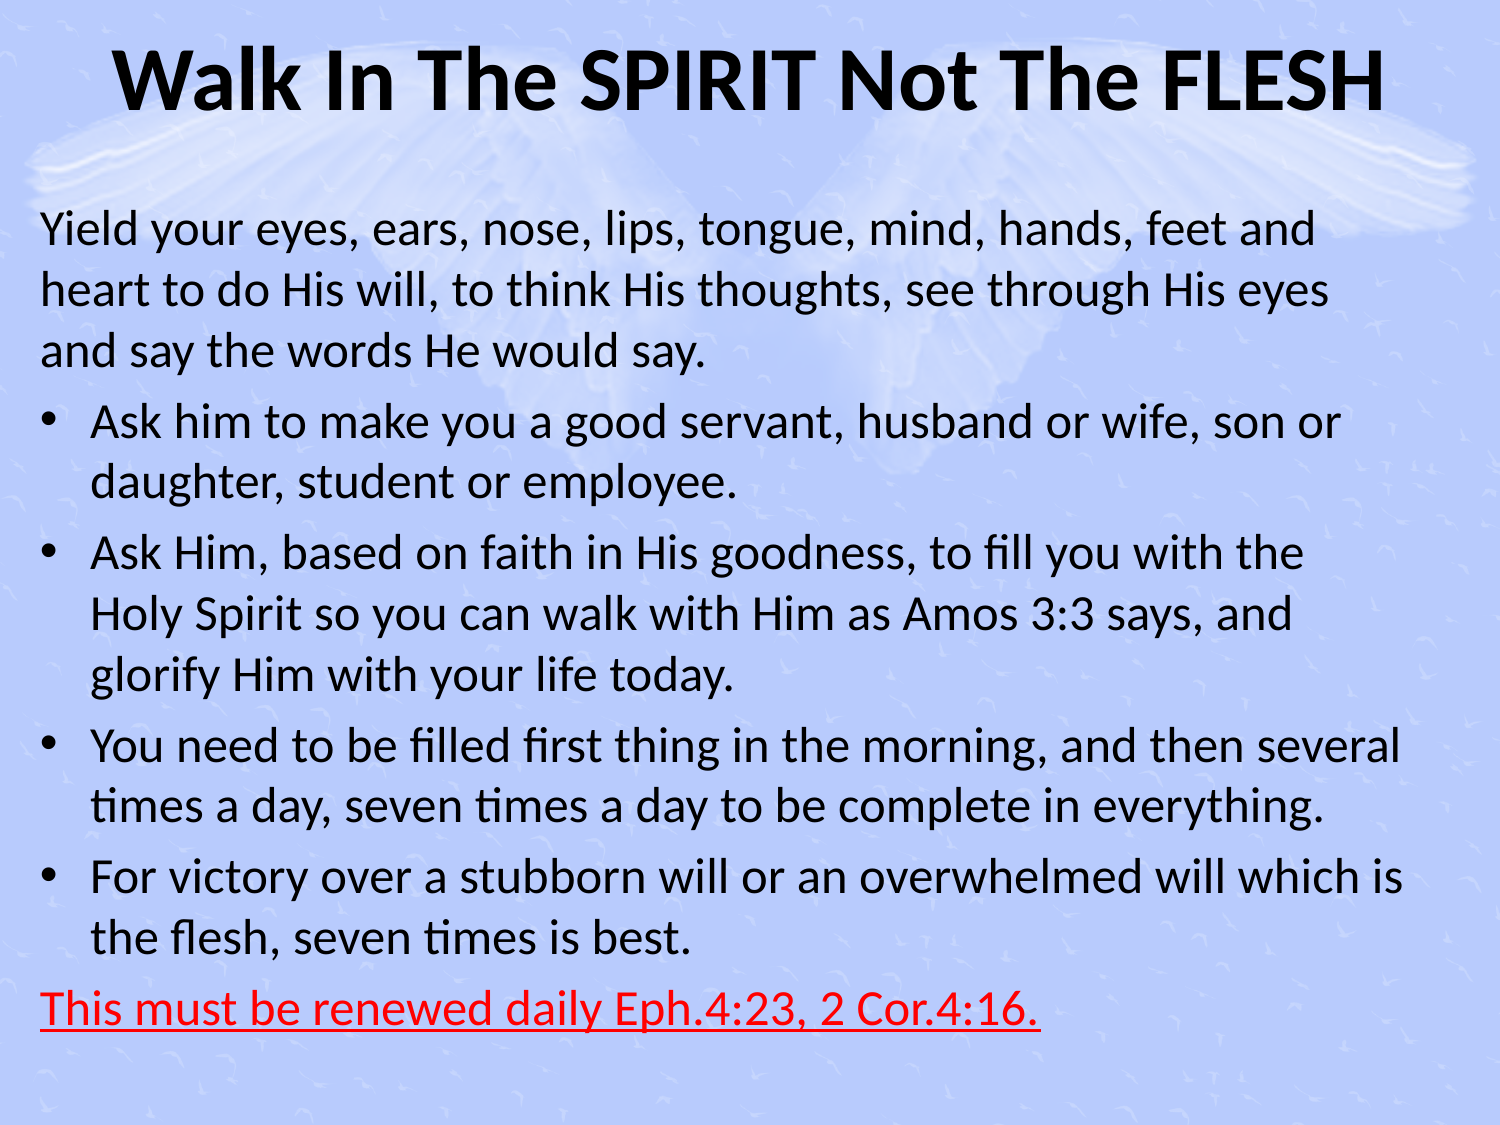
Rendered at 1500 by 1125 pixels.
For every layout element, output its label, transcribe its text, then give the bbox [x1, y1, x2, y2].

title Walk In The SPIRIT Not The FLESH [75, 2, 1425, 145]
list Yield your eyes, ears, nose, lips, tongue, mind, hands, feet and heart to do His will, to think His thoughts, see through His eyes and say the words He would say. Ask him to make you a good servant, husband or wife, son or daughter, student or employee. Ask Him, based on faith in His goodness, to fill you with the Holy Spirit so you can walk with Him as Amos 3:3 says, and glorify Him with your life today. You need to be filled first thing in the morning, and then several times a day, seven times a day to be complete in everything. For victory over a stubborn will or an overwhelmed will which is the flesh, seven times is best. This must be renewed daily Eph.4:23, 2 Cor.4:16. [24, 187, 1425, 1088]
